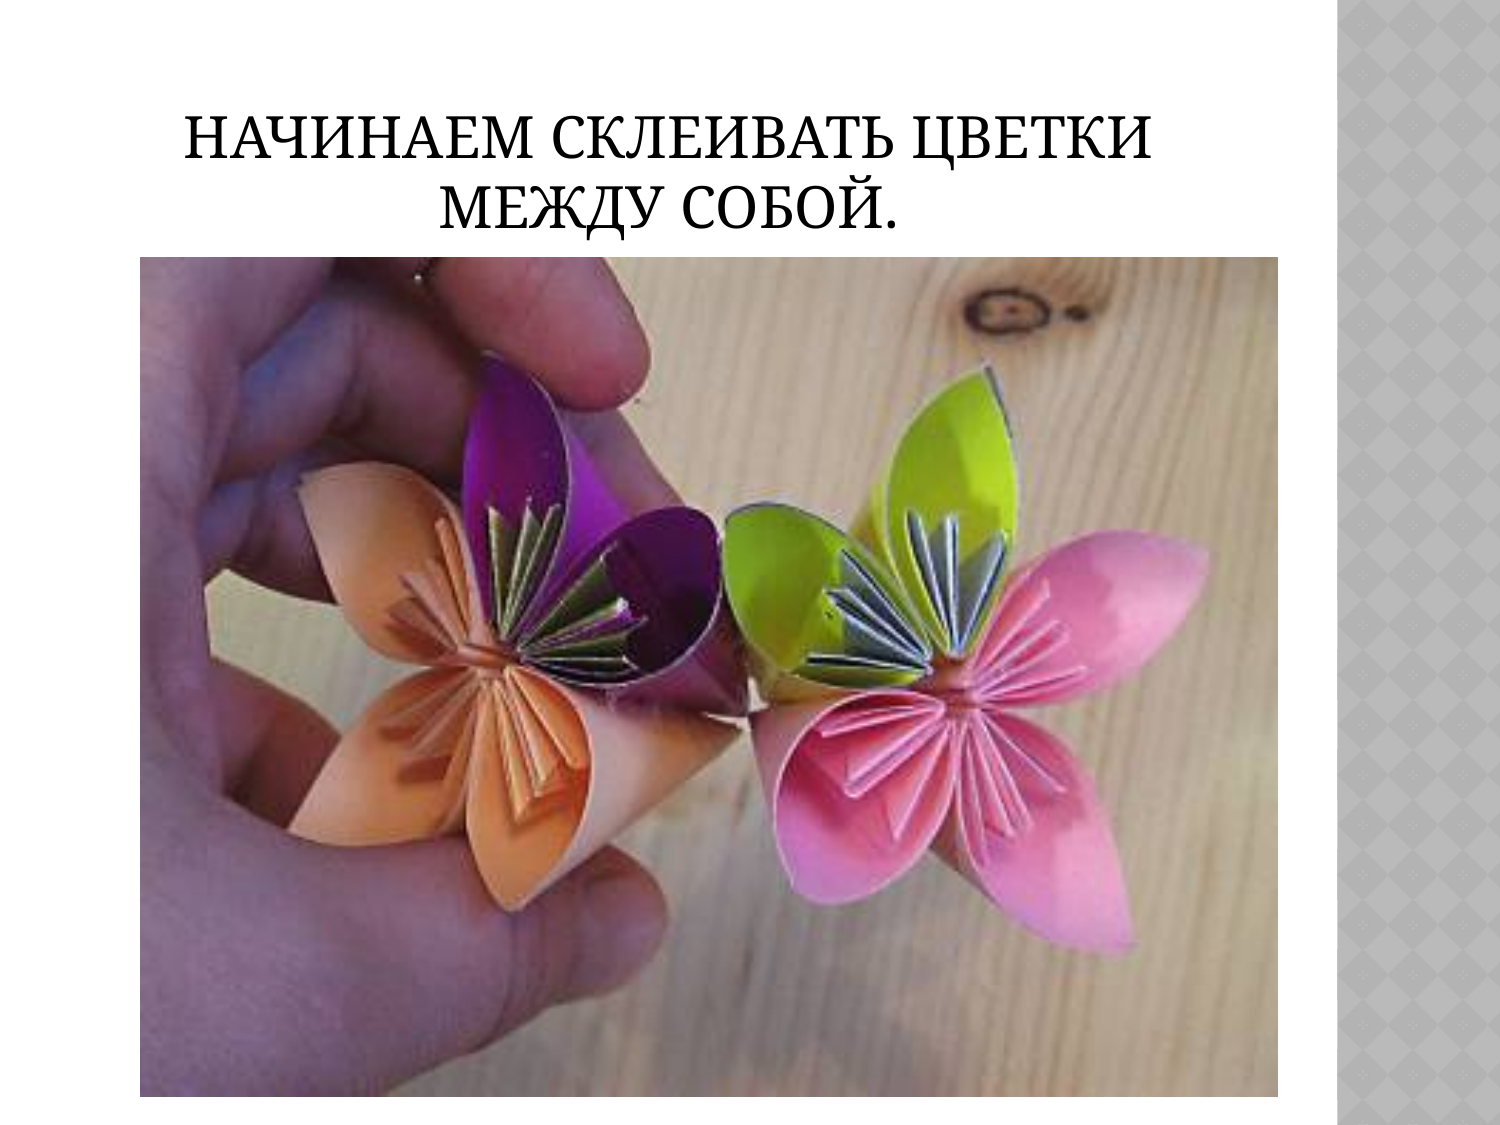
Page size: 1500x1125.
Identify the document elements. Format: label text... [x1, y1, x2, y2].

title Начинаем склеивать цветки между собой. [75, 52, 1263, 240]
picture [140, 257, 1278, 1097]
